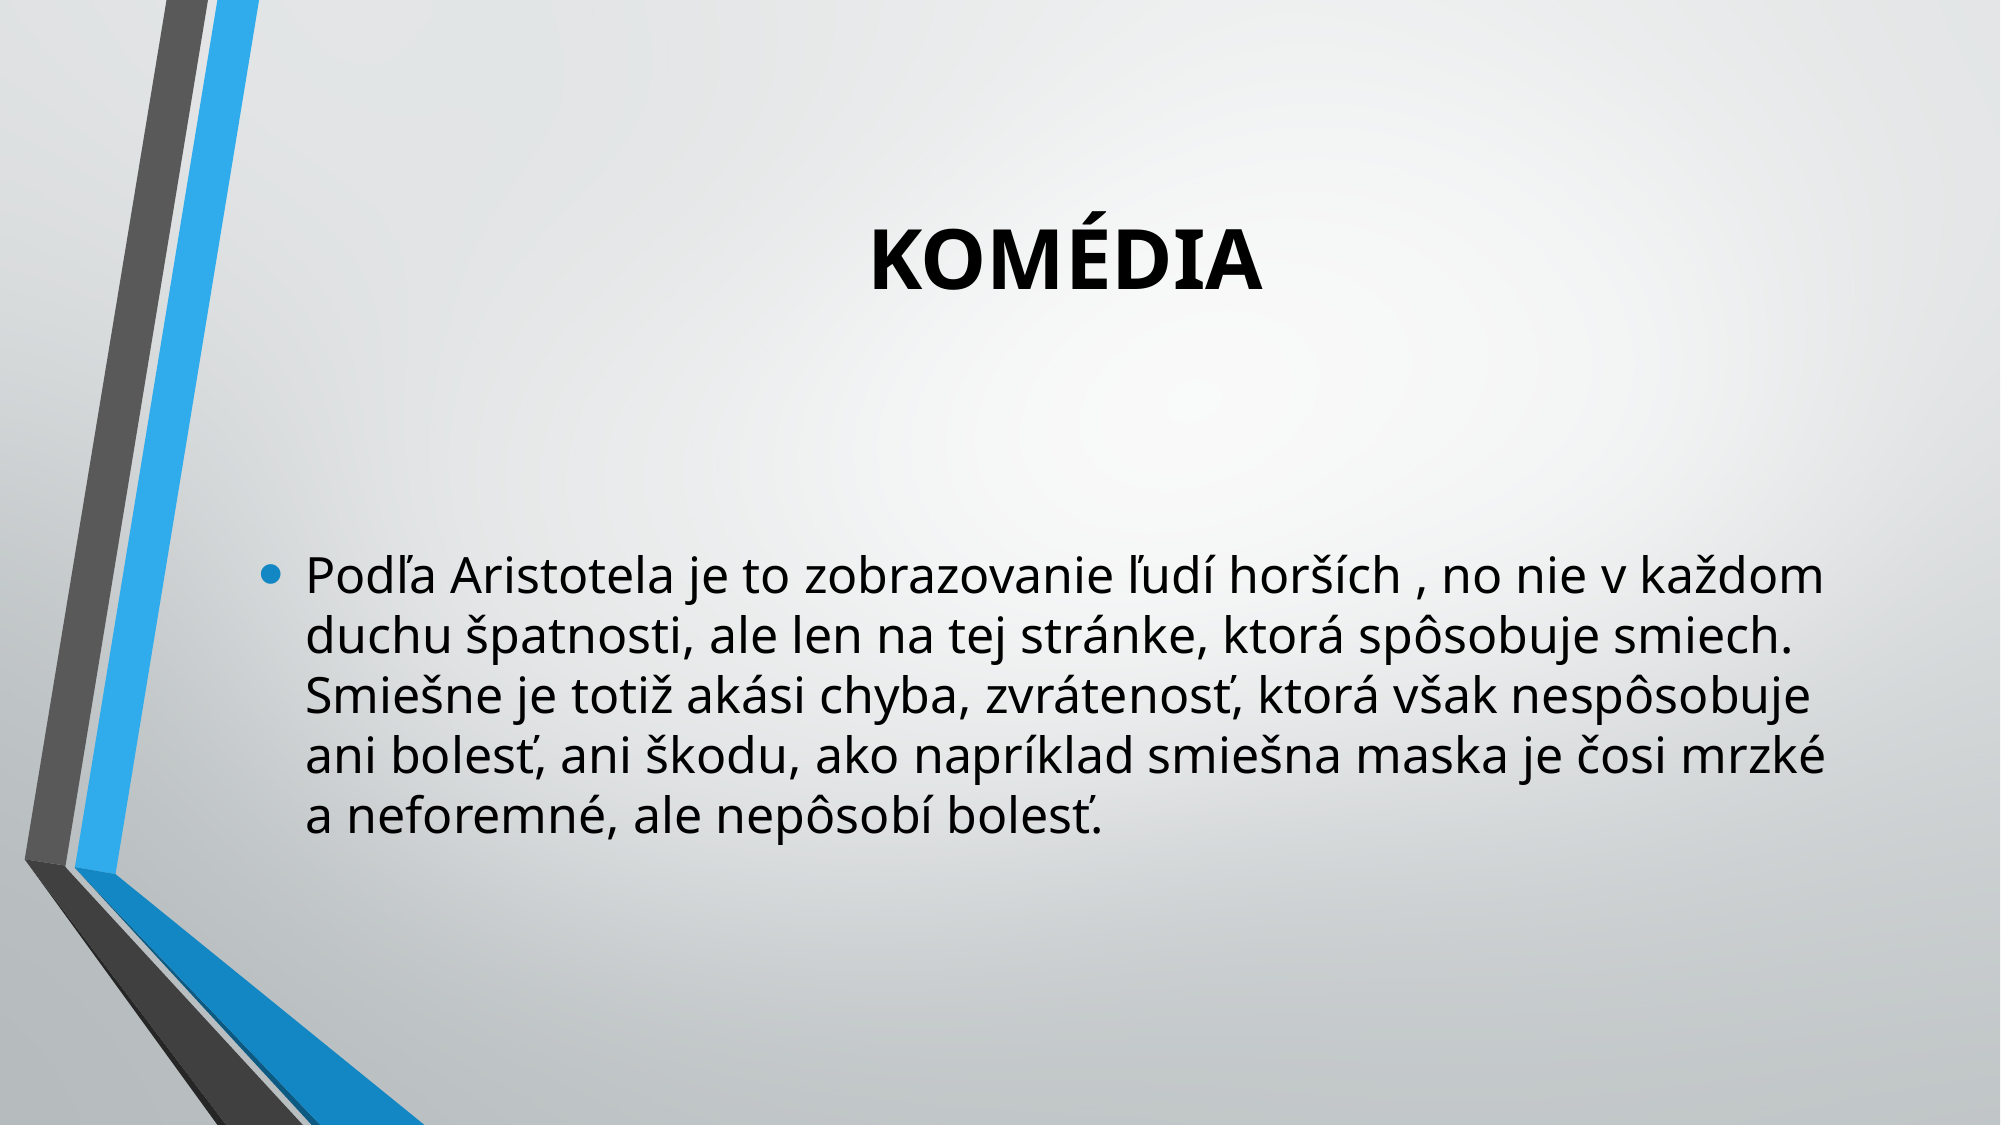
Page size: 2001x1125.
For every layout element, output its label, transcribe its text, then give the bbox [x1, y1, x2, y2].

title KOMÉDIA [243, 112, 1887, 400]
list Podľa Aristotela je to zobrazovanie ľudí horších , no nie v každom duchu špatnosti, ale len na tej stránke, ktorá spôsobuje smiech. Smiešne je totiž akási chyba, zvrátenosť, ktorá však nespôsobuje ani bolesť, ani škodu, ako napríklad smiešna maska je čosi mrzké a neforemné, ale nepôsobí bolesť. [243, 437, 1887, 950]
